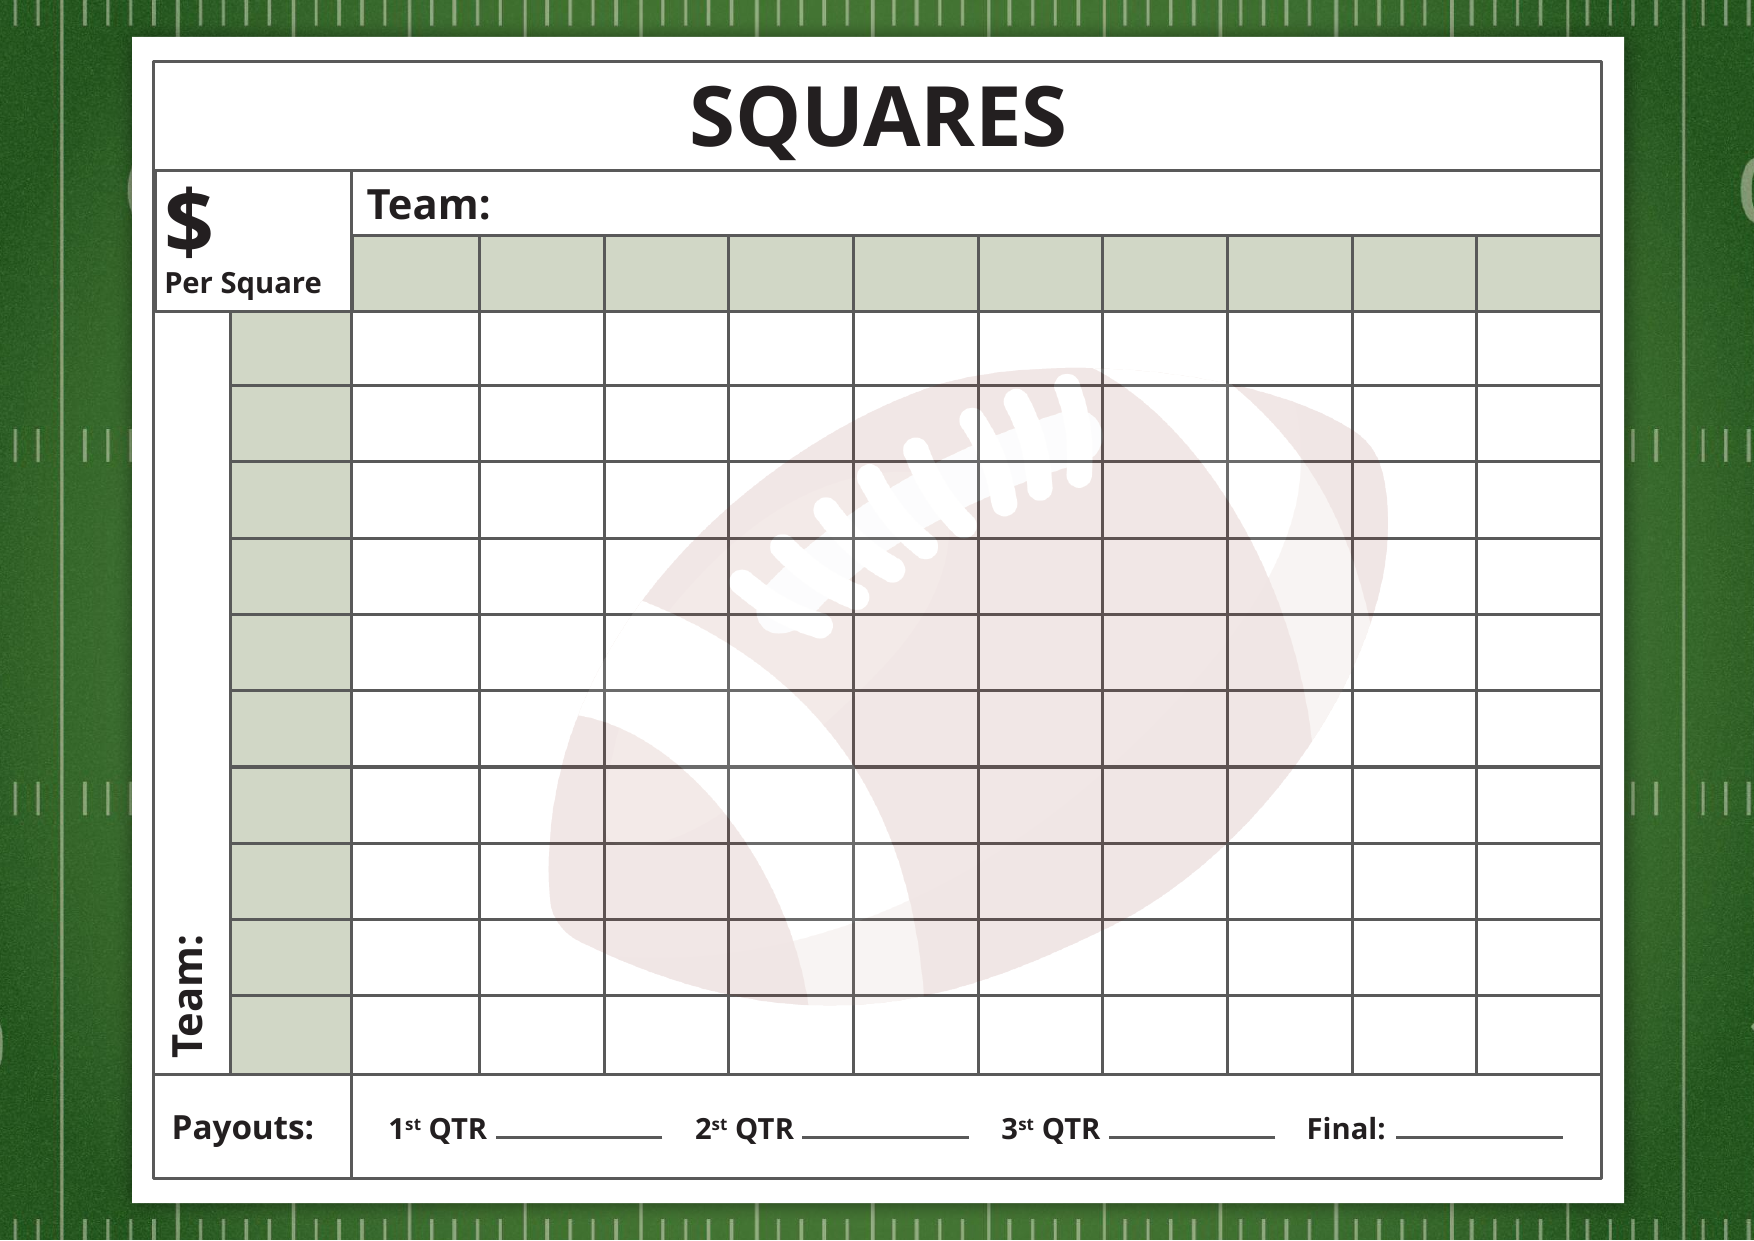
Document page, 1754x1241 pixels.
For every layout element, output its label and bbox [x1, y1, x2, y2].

text_box [1306, 1110, 1563, 1146]
picture [0, 0, 1754, 1240]
text_box [1001, 1110, 1276, 1146]
text_box [694, 1110, 970, 1146]
text_box [388, 1110, 663, 1146]
text_box [153, 61, 1604, 1179]
